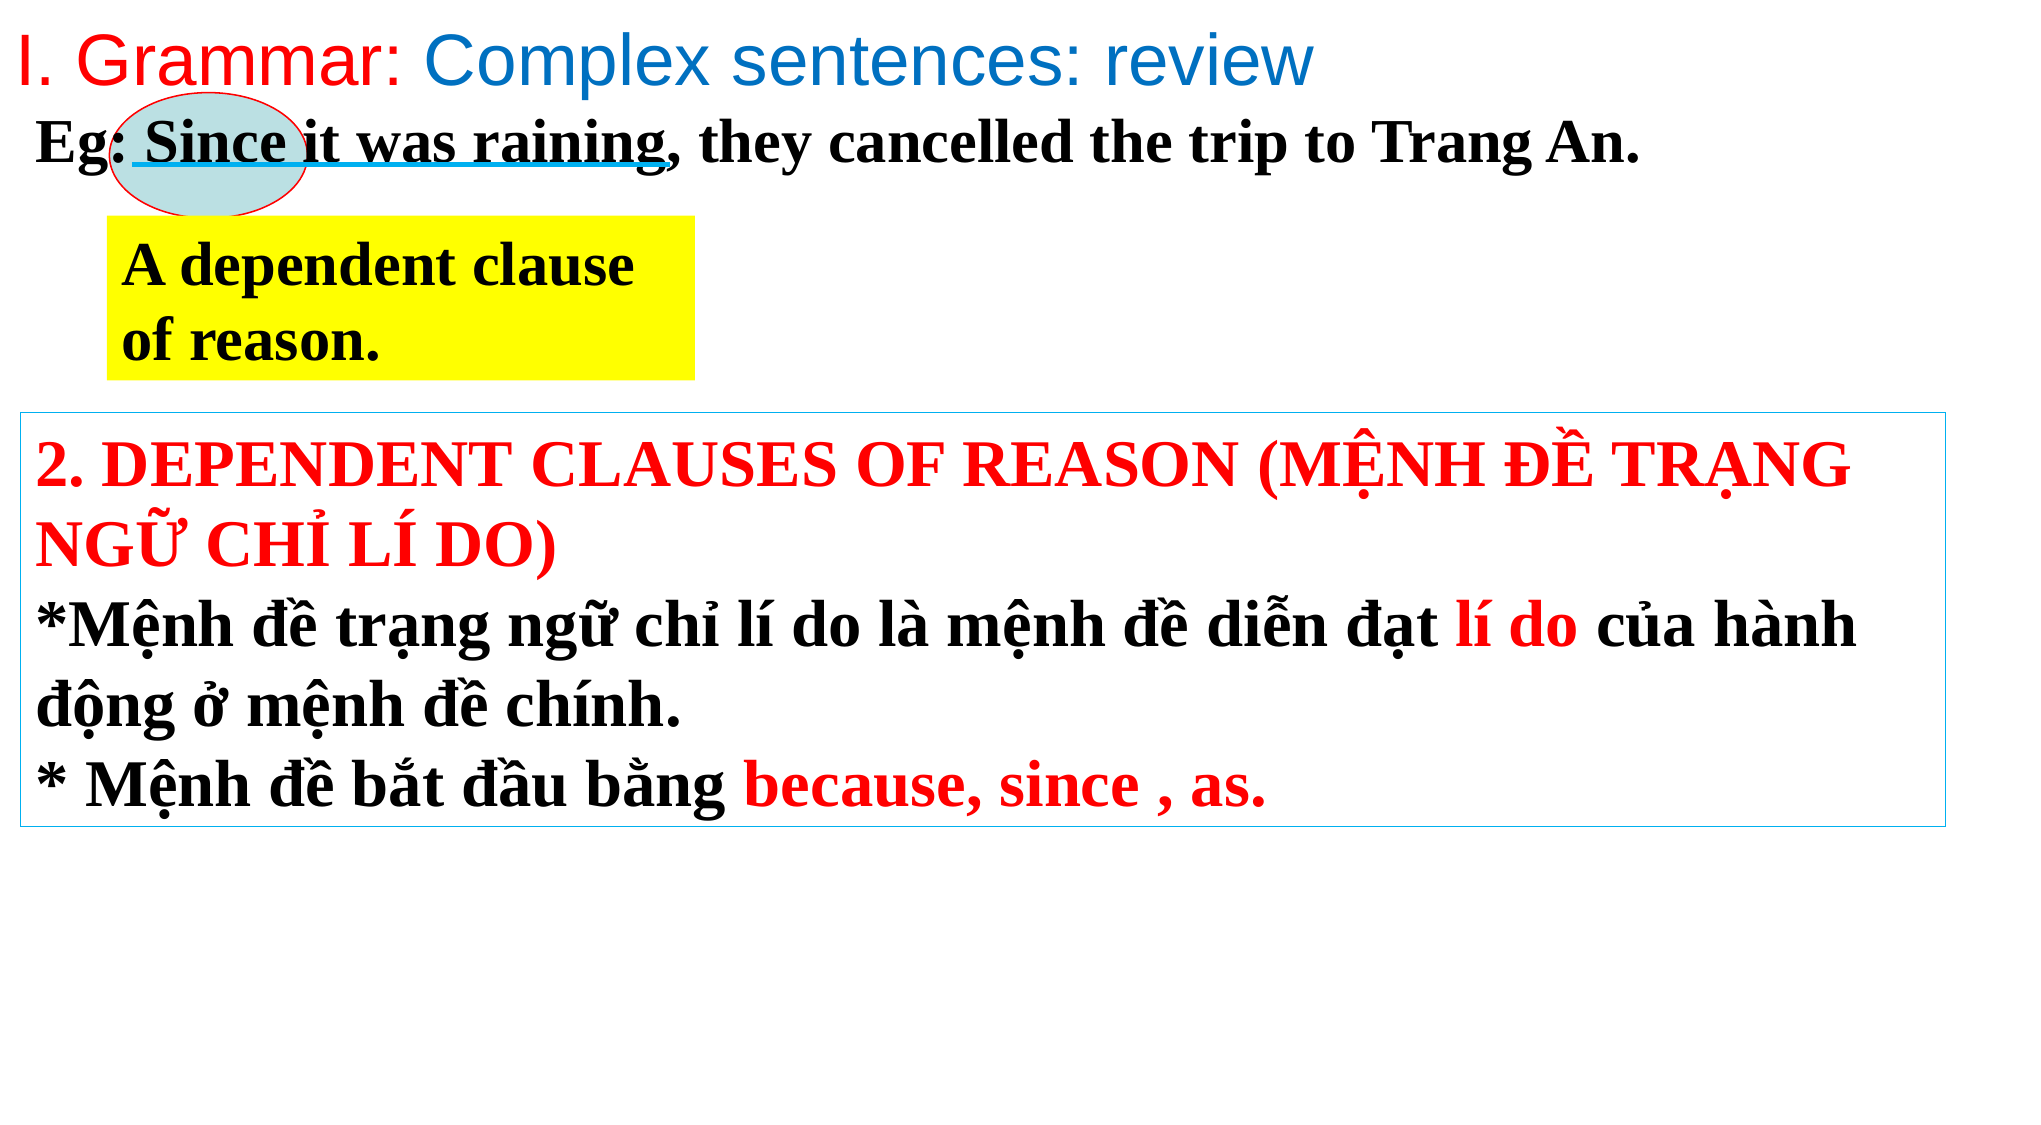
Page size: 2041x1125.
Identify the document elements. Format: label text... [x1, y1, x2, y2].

text_box A dependent clause of reason. [106, 215, 695, 381]
text_box [119, 183, 298, 215]
text_box Eg: Since it was raining, they cancelled the trip to Trang An. [20, 92, 1658, 183]
title I. Grammar: Complex sentences: review [0, 0, 1836, 113]
text_box 2. DEPENDENT CLAUSES OF REASON (MỆNH ĐỀ TRẠNG NGỮ CHỈ LÍ DO) *Mệnh đề trạng ngữ chỉ lí do là mệnh đề diễn đạt lí do của hành động ở mệnh đề chính. * Mệnh đề bắt đầu bằng because, since , as. [20, 412, 1946, 827]
